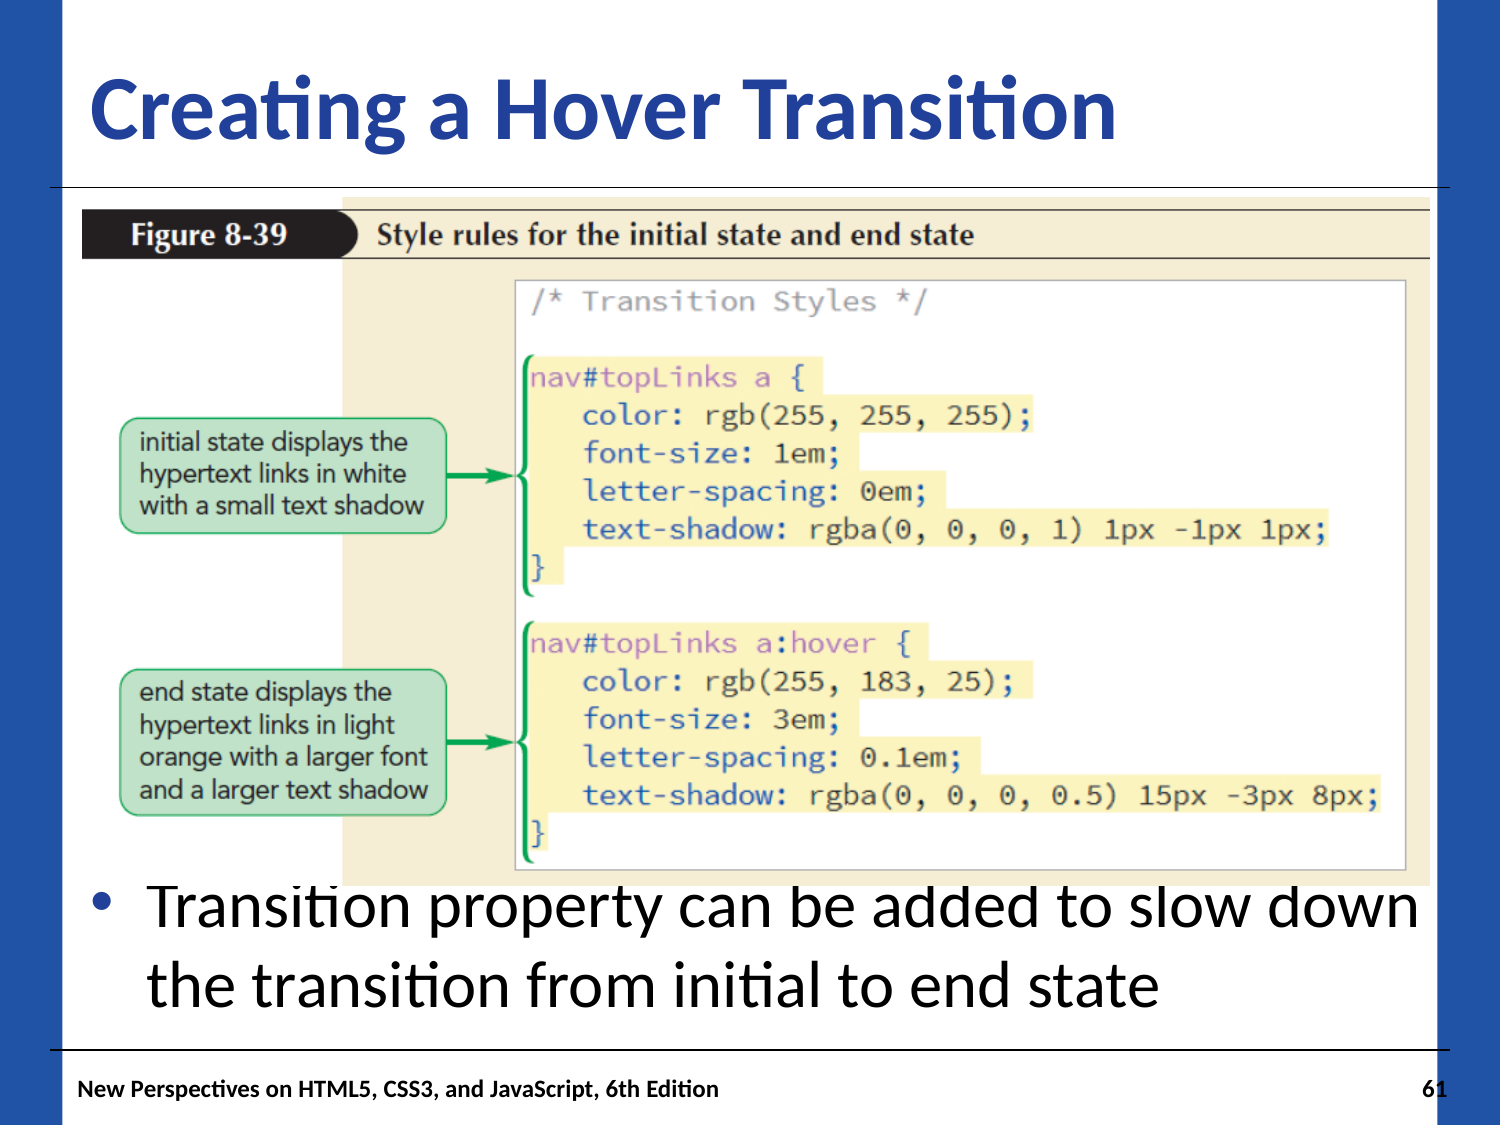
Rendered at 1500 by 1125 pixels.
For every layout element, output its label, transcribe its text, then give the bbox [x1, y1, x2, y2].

slide_number 61 [1413, 1050, 1463, 1125]
list Transition property can be added to slow down the transition from initial to end state [74, 199, 1438, 1006]
footer New Perspectives on HTML5, CSS3, and JavaScript, 6th Edition [62, 1050, 1413, 1125]
picture [82, 197, 1431, 886]
title Creating a Hover Transition [74, 24, 1438, 181]
